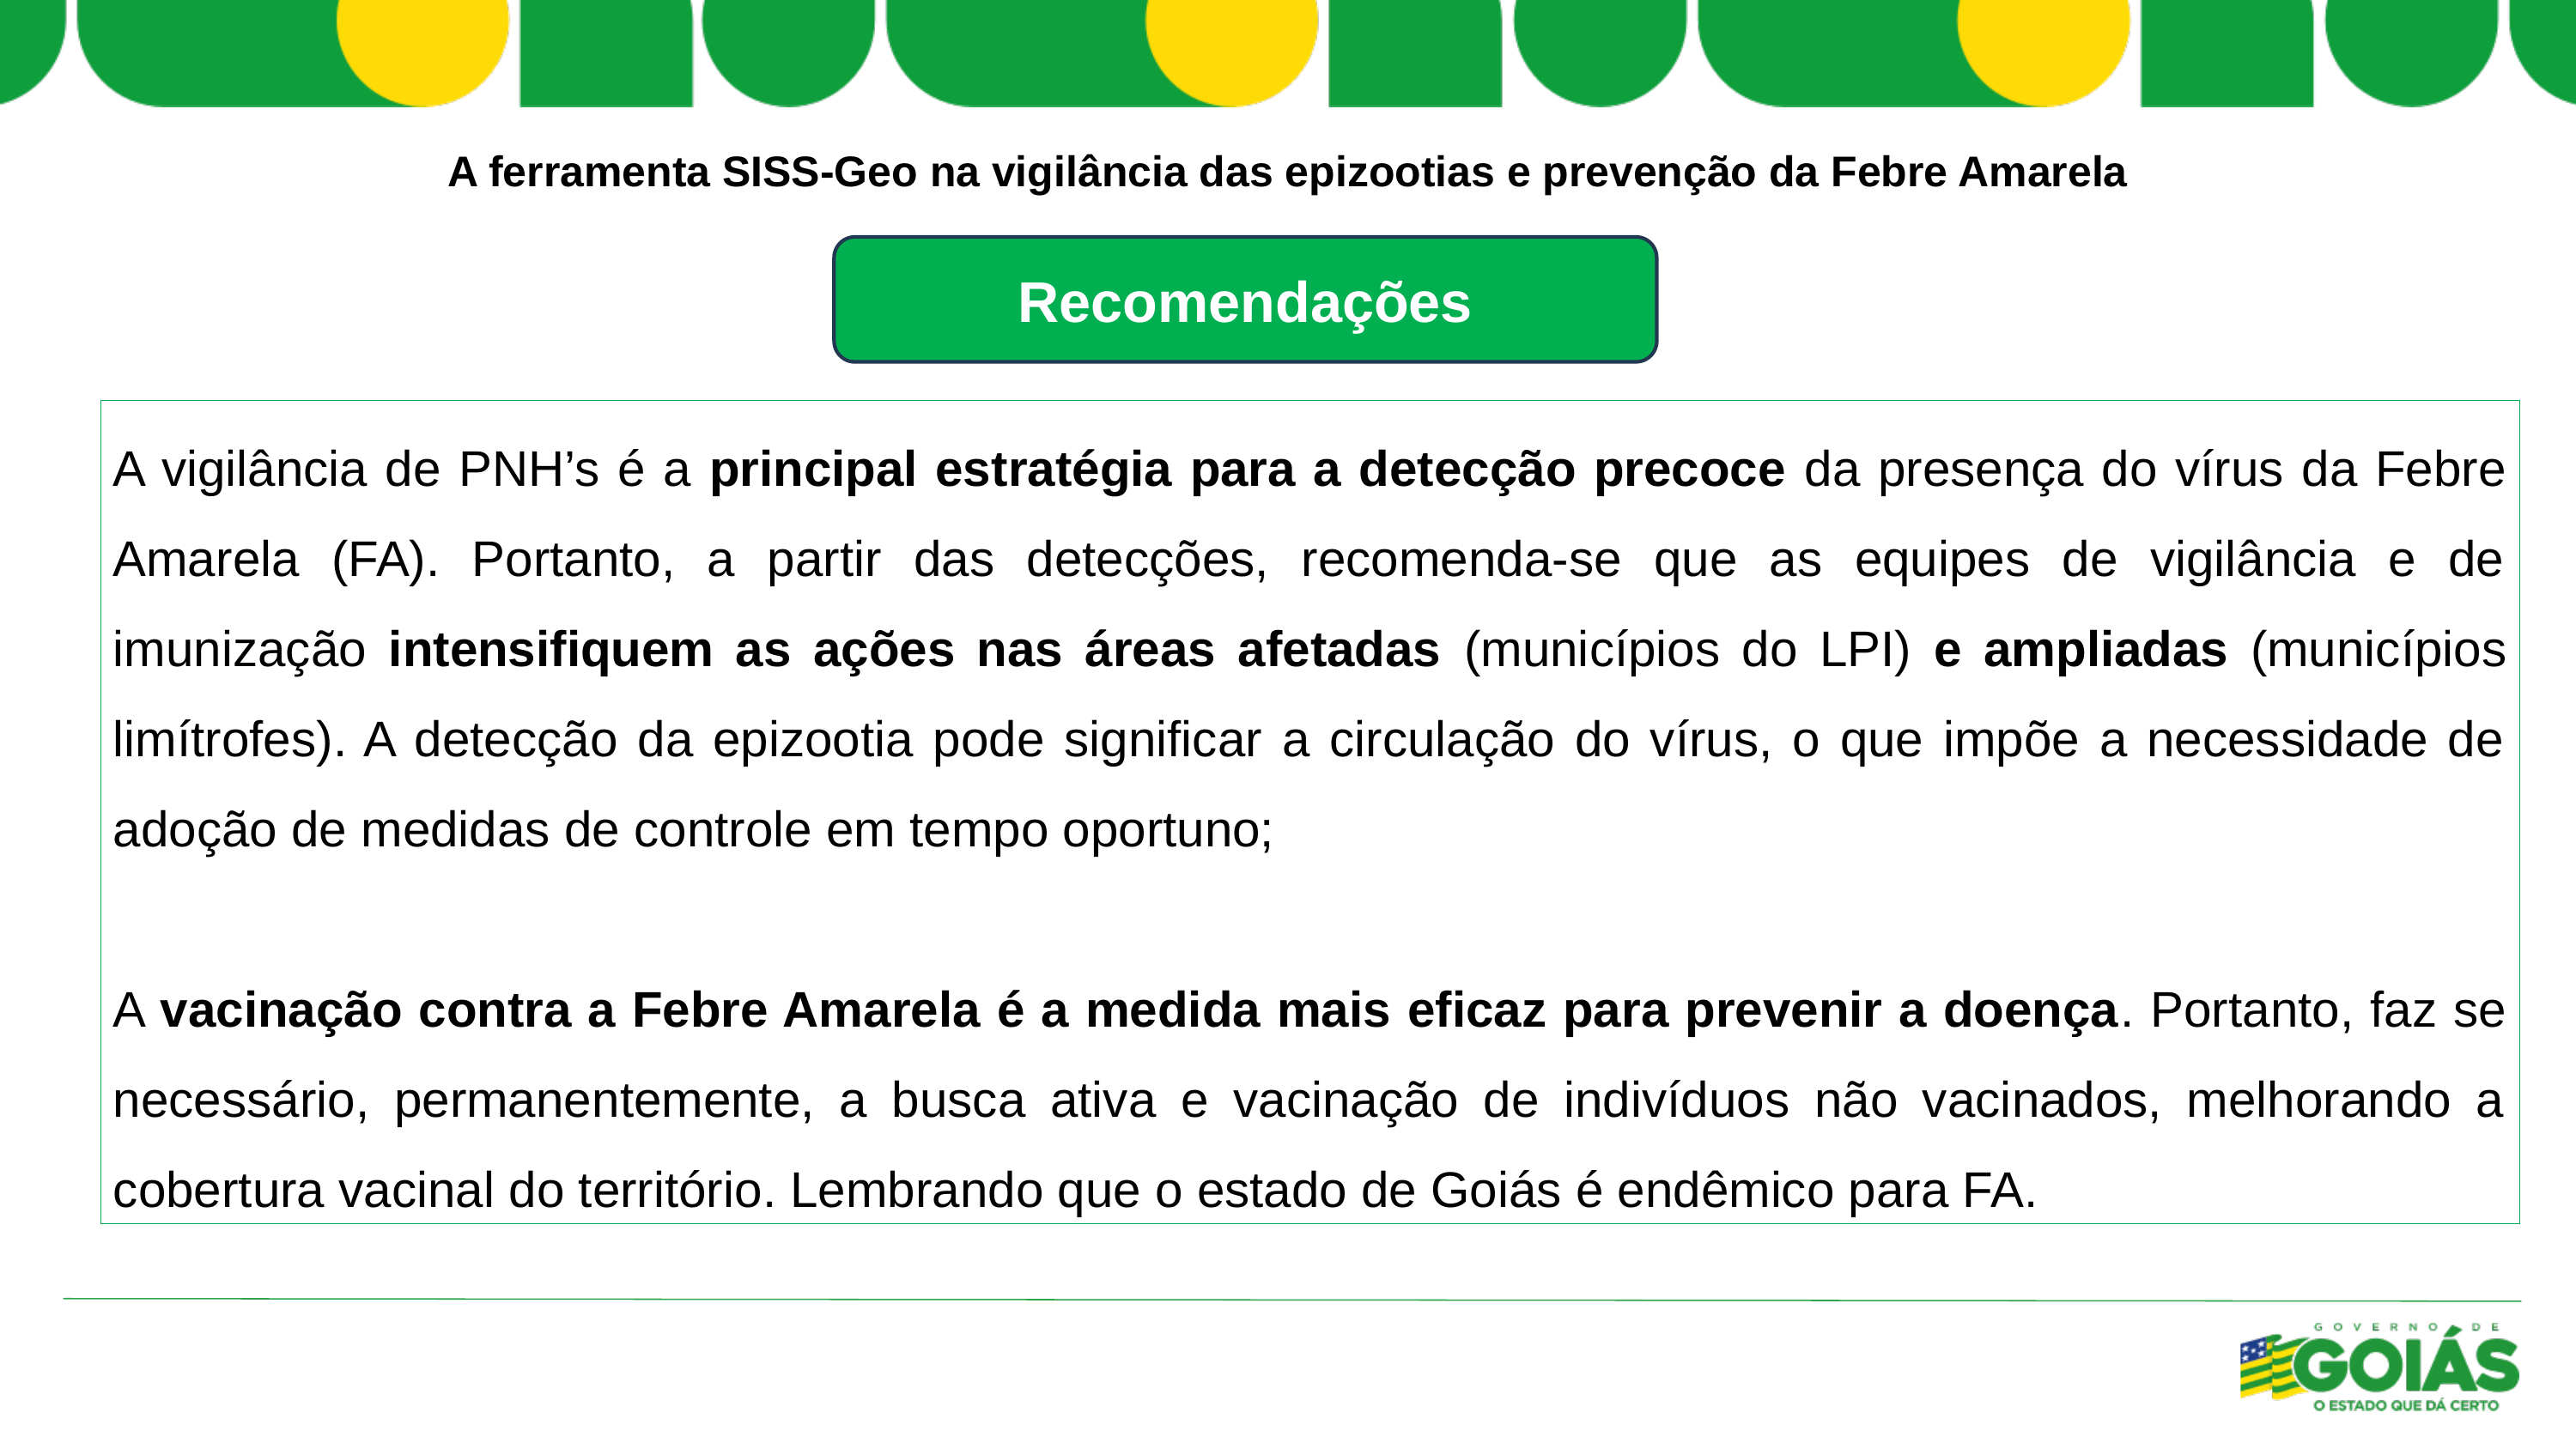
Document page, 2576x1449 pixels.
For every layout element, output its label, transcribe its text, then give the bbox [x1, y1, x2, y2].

text_box A ferramenta SISS-Geo na vigilância das epizootias e prevenção da Febre Amarela [115, 137, 2461, 203]
text_box Recomendações [832, 234, 1659, 364]
text_box A vigilância de PNH’s é a principal estratégia para a detecção precoce da presença do vírus da Febre Amarela (FA). Portanto, a partir das detecções, recomenda-se que as equipes de vigilância e de imunização intensifiquem as ações nas áreas afetadas (municípios do LPI) e ampliadas (municípios limítrofes). A detecção da epizootia pode significar a circulação do vírus, o que impõe a necessidade de adoção de medidas de controle em tempo oportuno; A vacinação contra a Febre Amarela é a medida mais eficaz para prevenir a doença. Portanto, faz se necessário, permanentemente, a busca ativa e vacinação de indivíduos não vacinados, melhorando a cobertura vacinal do território. Lembrando que o estado de Goiás é endêmico para FA. [100, 400, 2520, 1224]
text_box [0, 0, 2576, 107]
text_box [2240, 1323, 2519, 1411]
